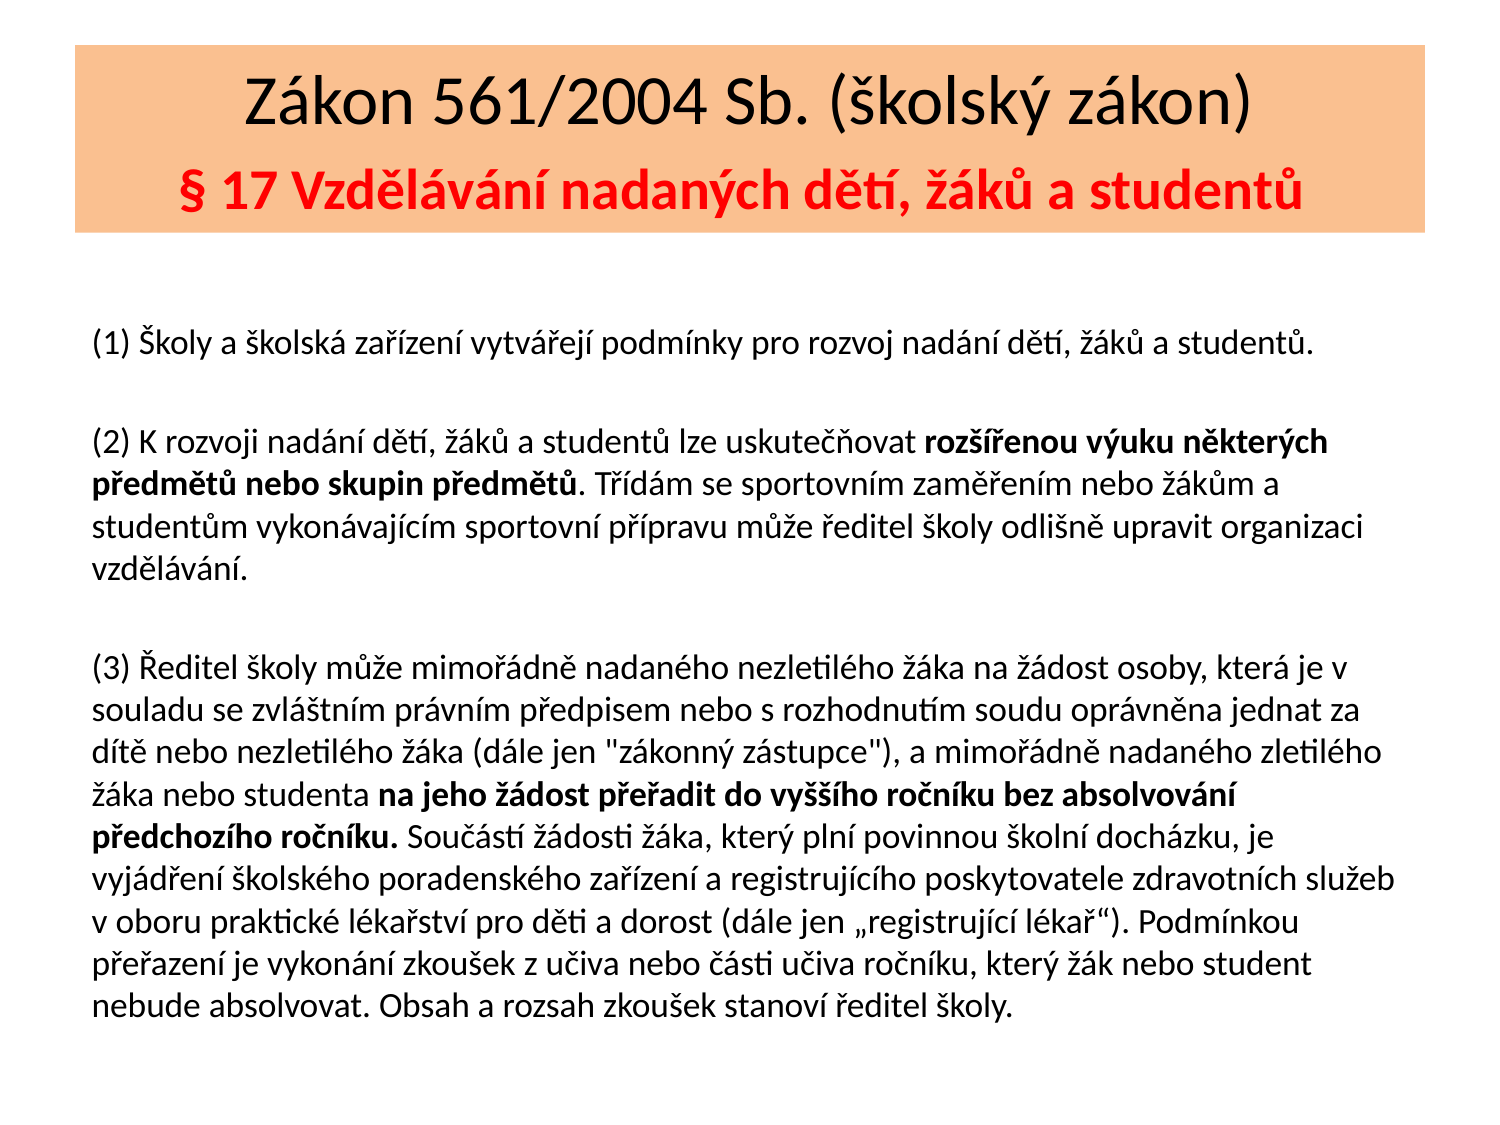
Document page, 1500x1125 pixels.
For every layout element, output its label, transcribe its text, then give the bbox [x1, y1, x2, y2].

title Zákon 561/2004 Sb. (školský zákon) § 17 Vzdělávání nadaných dětí, žáků a studentů [75, 45, 1425, 233]
list (1) Školy a školská zařízení vytvářejí podmínky pro rozvoj nadání dětí, žáků a studentů. (2) K rozvoji nadání dětí, žáků a studentů lze uskutečňovat rozšířenou výuku některých předmětů nebo skupin předmětů. Třídám se sportovním zaměřením nebo žákům a studentům vykonávajícím sportovní přípravu může ředitel školy odlišně upravit organizaci vzdělávání. (3) Ředitel školy může mimořádně nadaného nezletilého žáka na žádost osoby, která je v souladu se zvláštním právním předpisem nebo s rozhodnutím soudu oprávněna jednat za dítě nebo nezletilého žáka (dále jen "zákonný zástupce"), a mimořádně nadaného zletilého žáka nebo studenta na jeho žádost přeřadit do vyššího ročníku bez absolvování předchozího ročníku. Součástí žádosti žáka, který plní povinnou školní docházku, je vyjádření školského poradenského zařízení a registrujícího poskytovatele zdravotních služeb v oboru praktické lékařství pro děti a dorost (dále jen „registrující lékař“). Podmínkou přeřazení je vykonání zkoušek z učiva nebo části učiva ročníku, který žák nebo student nebude absolvovat. Obsah a rozsah zkoušek stanoví ředitel školy. [76, 262, 1425, 1035]
